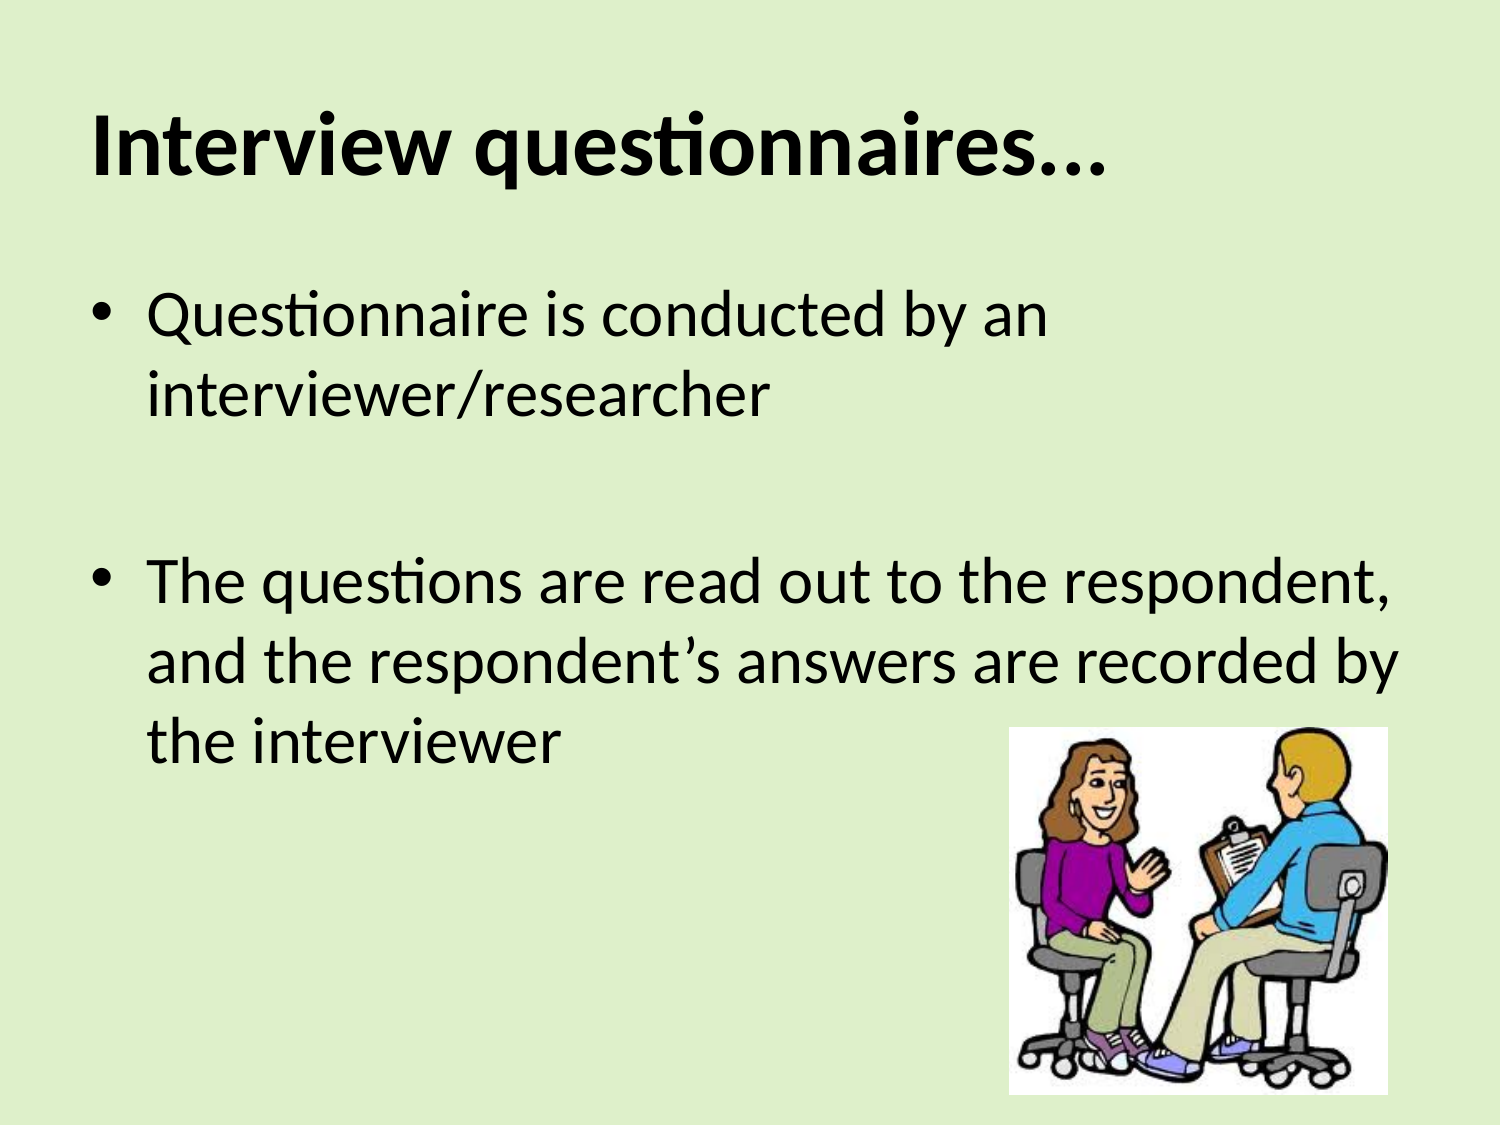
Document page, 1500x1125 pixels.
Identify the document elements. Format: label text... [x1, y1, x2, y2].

list Questionnaire is conducted by an interviewer/researcher The questions are read out to the respondent, and the respondent’s answers are recorded by the interviewer [75, 262, 1425, 1005]
picture [1009, 727, 1389, 1095]
title Interview questionnaires... [75, 45, 1425, 233]
